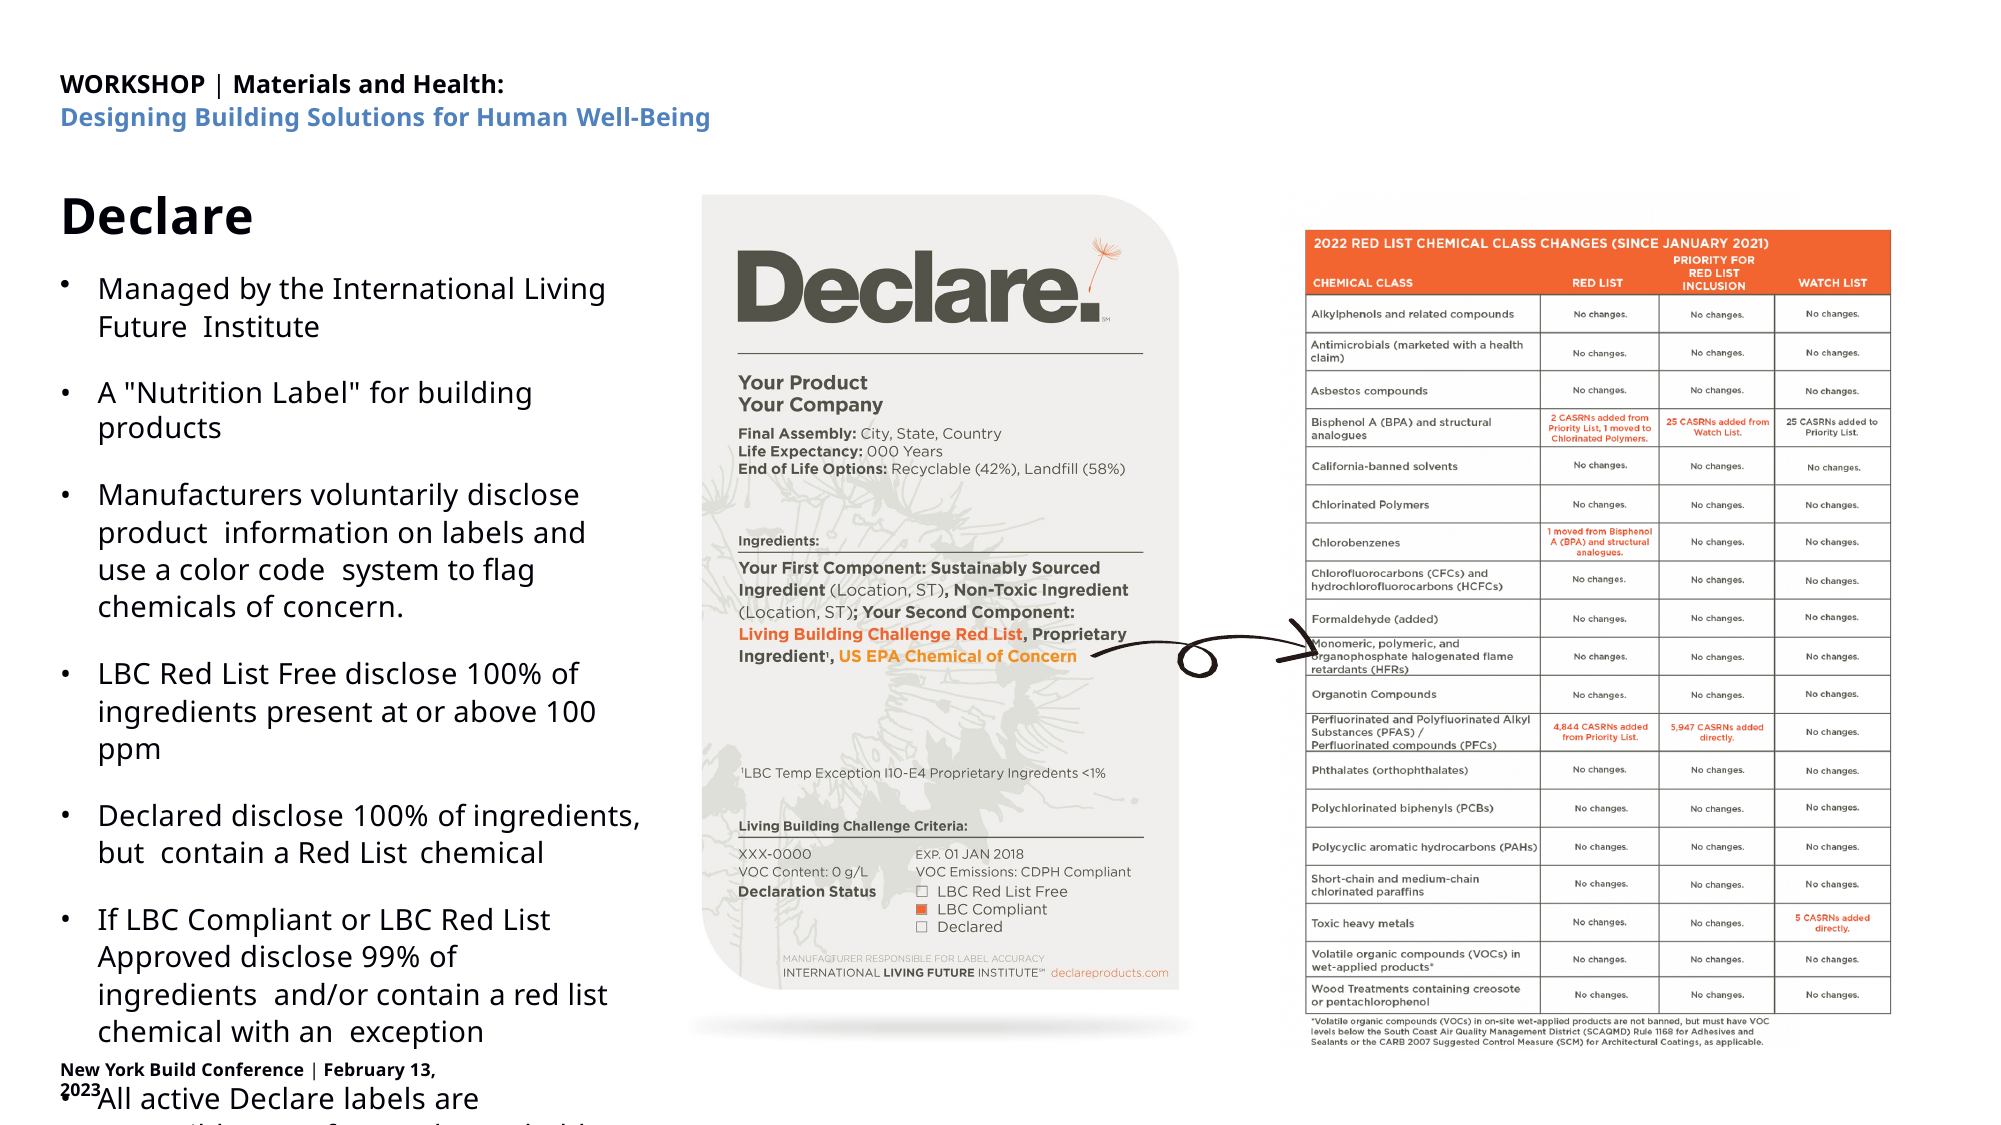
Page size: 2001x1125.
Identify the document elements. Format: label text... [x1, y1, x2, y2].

text_box [1275, 618, 1319, 664]
text_box WORKSHOP | Materials and Health: Designing Building Solutions for Human Well-Being [57, 62, 724, 132]
footer New York Build Conference | February 13, 2023 [57, 1060, 448, 1125]
text_box [1090, 634, 1306, 679]
text_box [1266, 193, 1930, 1050]
text_box [687, 191, 1197, 1044]
text_box Managed by the International Living Future Institute A "Nutrition Label" for building products Manufacturers voluntarily disclose product information on labels and use a color code system to flag chemicals of concern. LBC Red List Free disclose 100% of ingredients present at or above 100 ppm Declared disclose 100% of ingredients, but contain a Red List chemical If LBC Compliant or LBC Red List Approved disclose 99% of ingredients and/or contain a red list chemical with an exception All active Declare labels are accessible on a free and searchable database. [57, 266, 644, 1125]
text_box Declare [57, 182, 513, 245]
